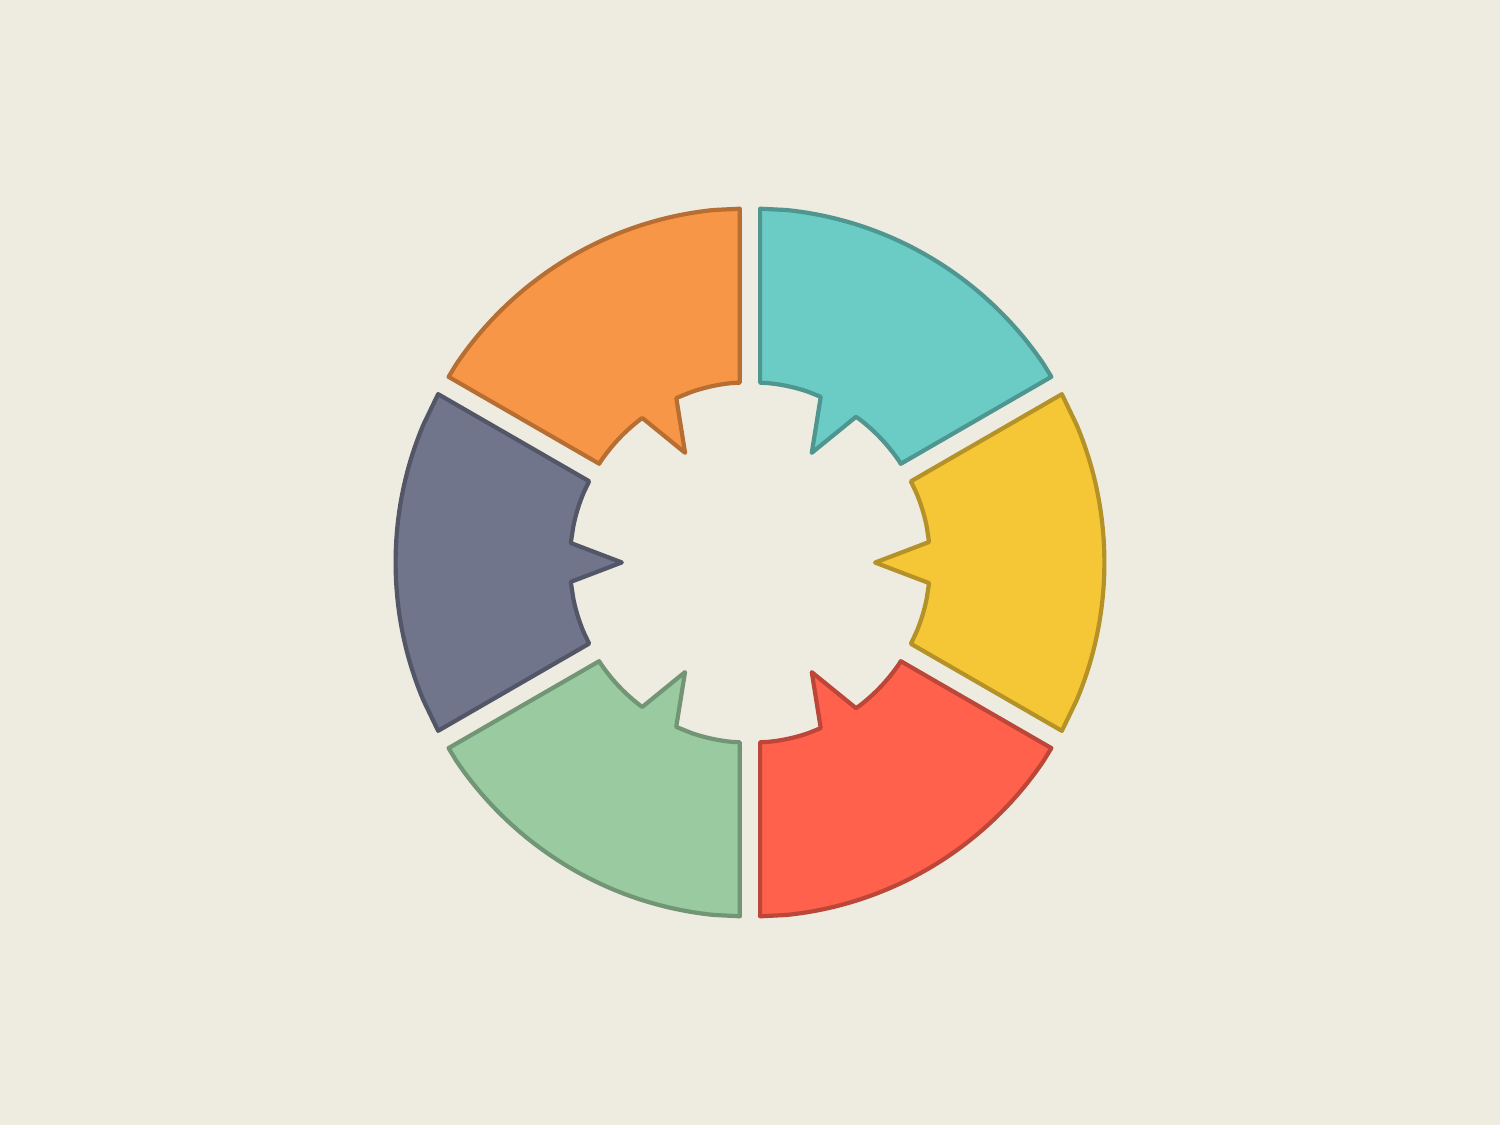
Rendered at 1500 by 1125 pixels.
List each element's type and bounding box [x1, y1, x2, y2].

text_box [393, 392, 624, 733]
text_box [758, 659, 1054, 919]
text_box [446, 659, 742, 919]
text_box [758, 206, 1054, 466]
text_box [446, 206, 742, 466]
text_box [872, 392, 1107, 733]
